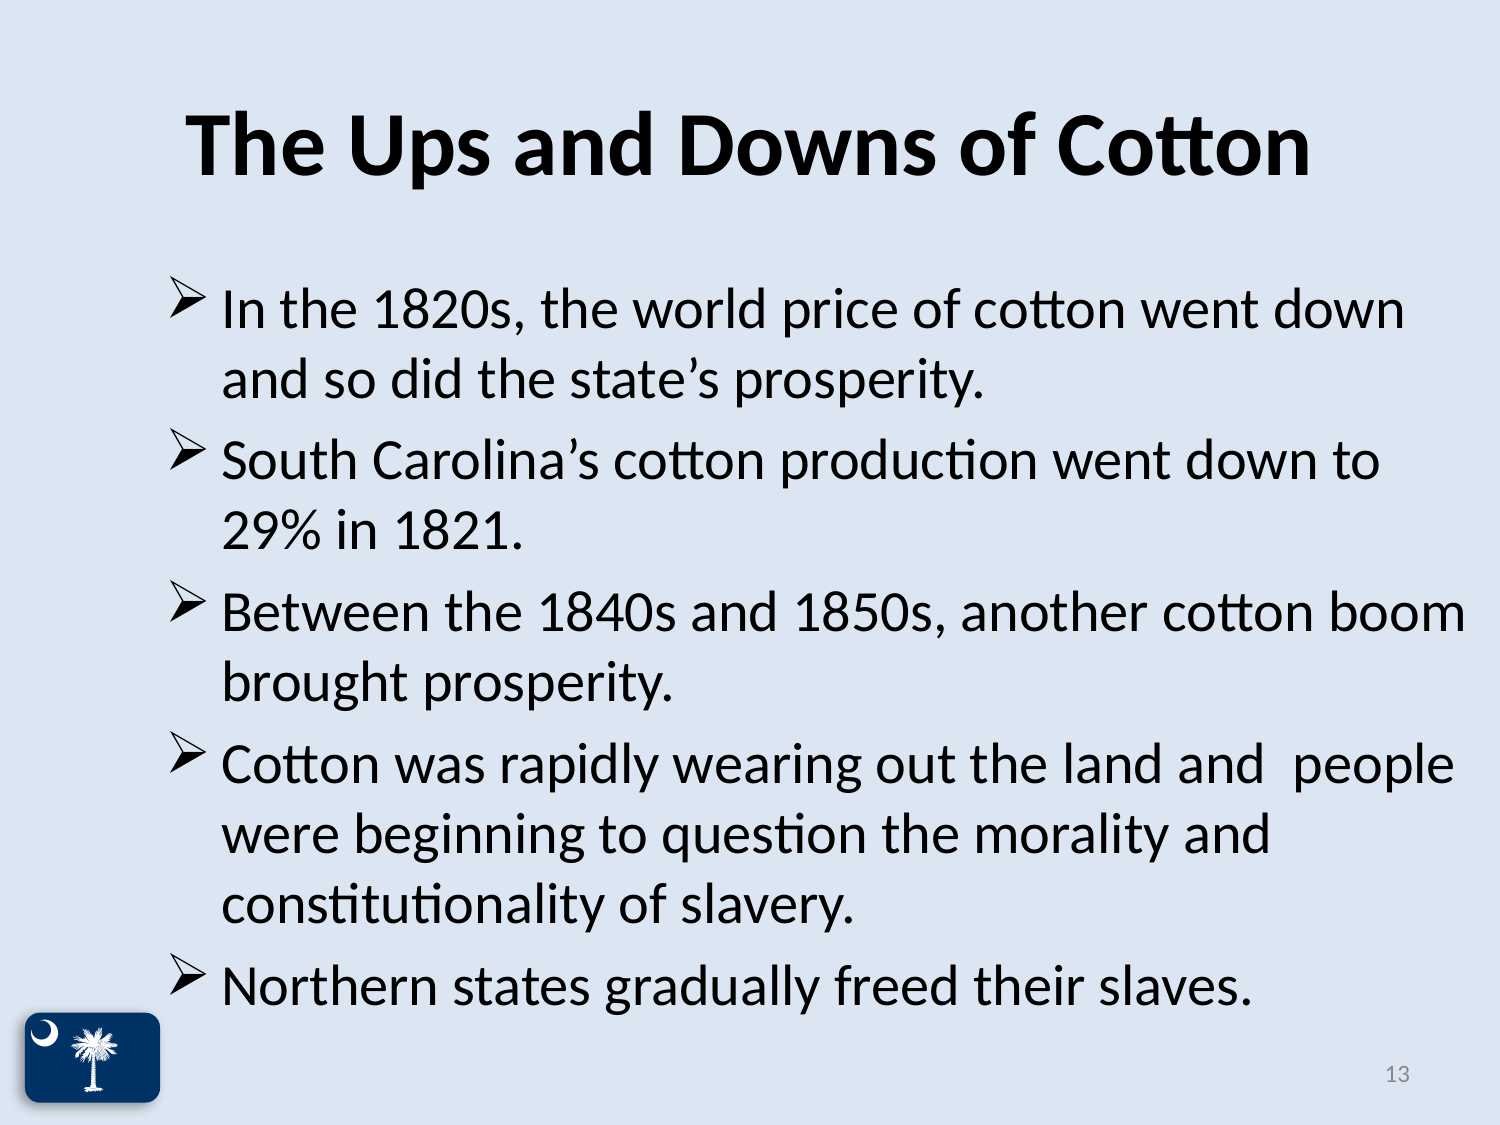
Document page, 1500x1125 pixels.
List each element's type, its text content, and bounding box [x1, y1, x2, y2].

list In the 1820s, the world price of cotton went down and so did the state’s prosperity. South Carolina’s cotton production went down to 29% in 1821. Between the 1840s and 1850s, another cotton boom brought prosperity. Cotton was rapidly wearing out the land and people were beginning to question the morality and constitutionality of slavery. Northern states gradually freed their slaves. [150, 262, 1500, 1005]
title The Ups and Downs of Cotton [75, 45, 1425, 233]
picture [24, 1012, 161, 1103]
slide_number 13 [1074, 1042, 1425, 1103]
